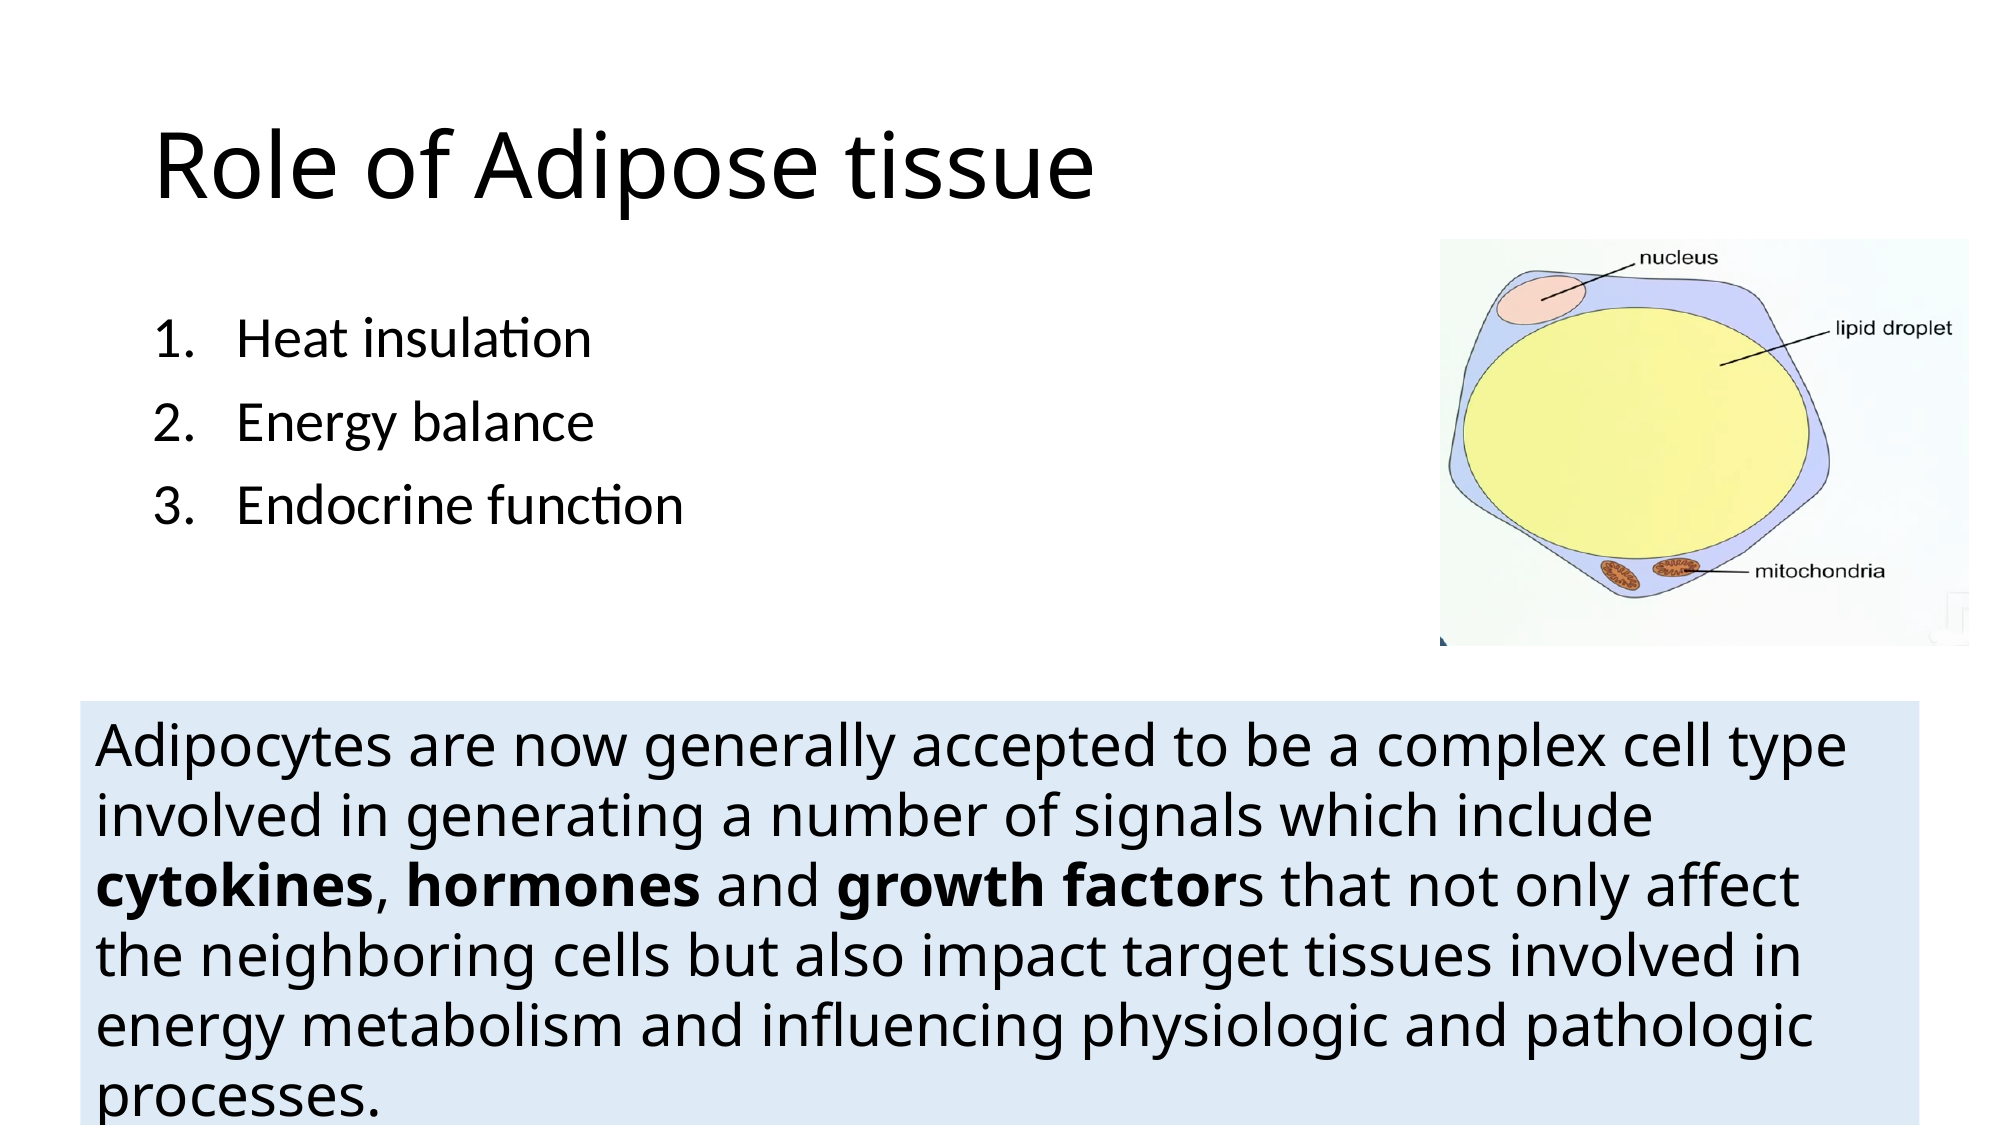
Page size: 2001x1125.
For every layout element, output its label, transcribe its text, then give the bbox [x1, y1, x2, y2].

text_box Adipocytes are now generally accepted to be a complex cell type involved in generating a number of signals which include cytokines, hormones and growth factors that not only affect the neighboring cells but also impact target tissues involved in energy metabolism and influencing physiologic and pathologic processes. [80, 701, 1920, 1125]
list Heat insulation Energy balance Endocrine function [137, 299, 1863, 701]
picture [1440, 239, 1969, 646]
title Role of Adipose tissue [137, 59, 1863, 278]
